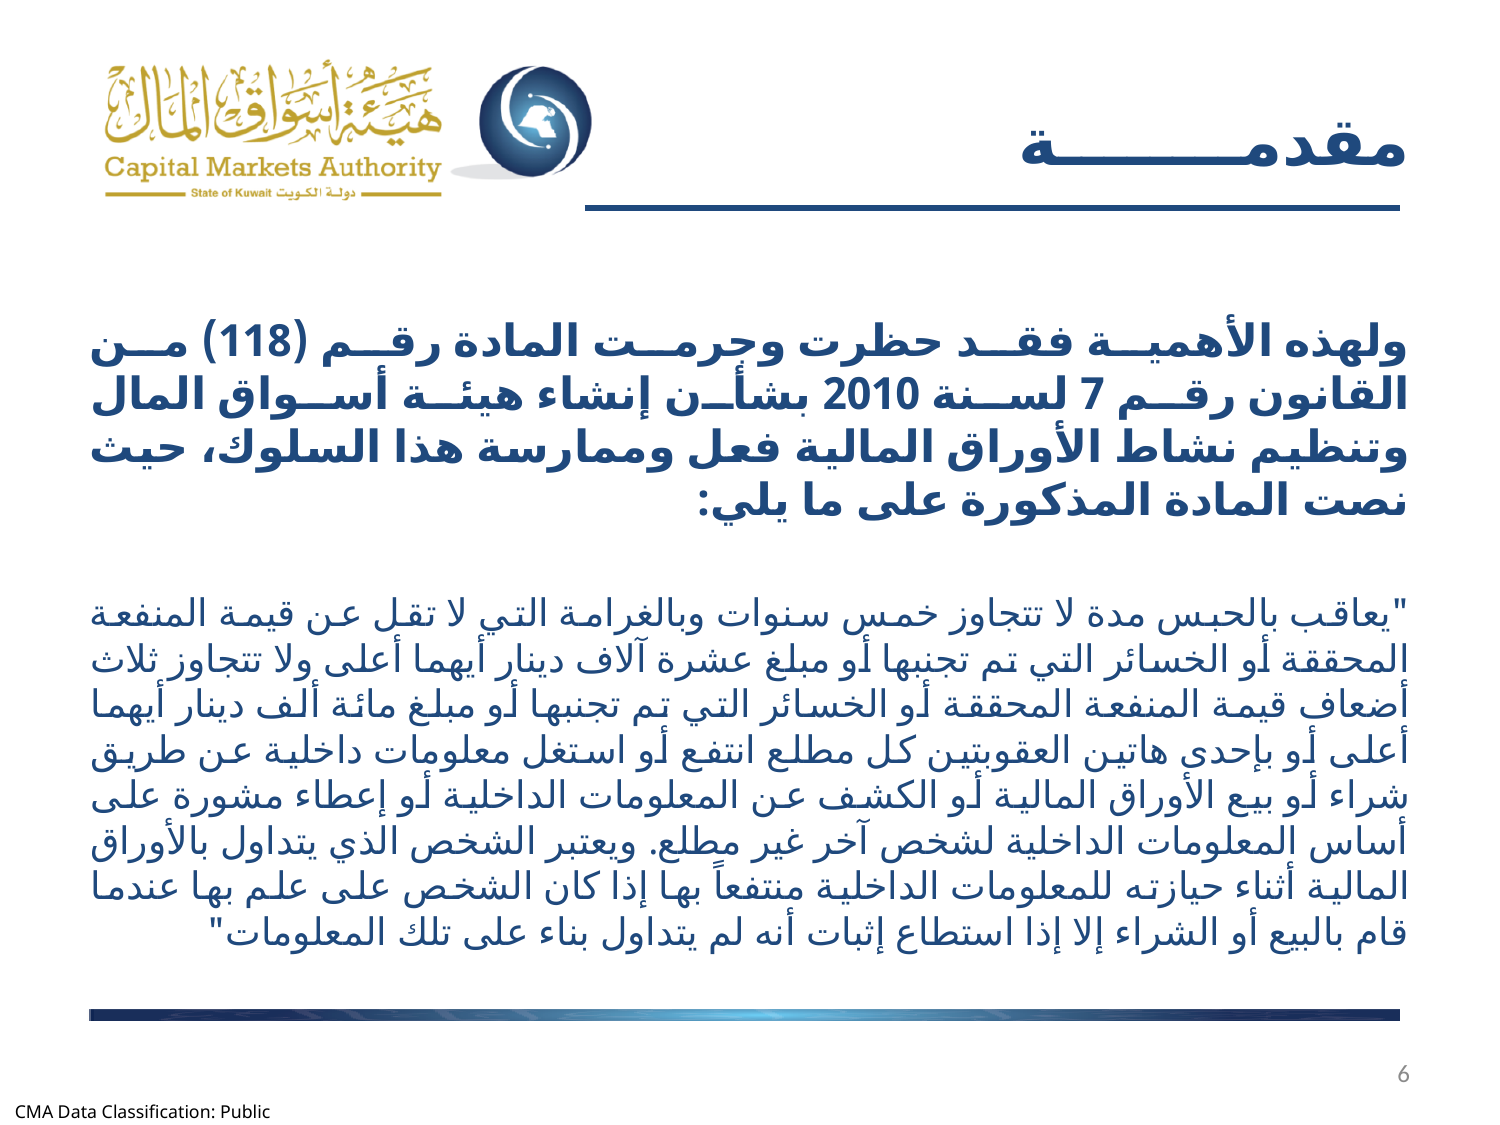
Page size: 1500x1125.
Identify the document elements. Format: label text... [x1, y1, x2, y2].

title مقدمــــــــة [460, 45, 1425, 233]
picture [87, 54, 608, 205]
picture [87, 1009, 1401, 1021]
list ولهذه الأهمية فقد حظرت وجرمت المادة رقم (118) من القانون رقم 7 لسنة 2010 بشأن إنشاء هيئة أسواق المال وتنظيم نشاط الأوراق المالية فعل وممارسة هذا السلوك، حيث نصت المادة المذكورة على ما يلي: "يعاقب بالحبس مدة لا تتجاوز خمس سنوات وبالغرامة التي لا تقل عن قيمة المنفعة المحققة أو الخسائر التي تم تجنبها أو مبلغ عشرة آلاف دينار أيهما أعلى ولا تتجاوز ثلاث أضعاف قيمة المنفعة المحققة أو الخسائر التي تم تجنبها أو مبلغ مائة ألف دينار أيهما أعلى أو بإحدى هاتين العقوبتين كل مطلع انتفع أو استغل معلومات داخلية عن طريق شراء أو بيع الأوراق المالية أو الكشف عن المعلومات الداخلية أو إعطاء مشورة على أساس المعلومات الداخلية لشخص آخر غير مطلع. ويعتبر الشخص الذي يتداول بالأوراق المالية أثناء حيازته للمعلومات الداخلية منتفعاً بها إذا كان الشخص على علم بها عندما قام بالبيع أو الشراء إلا إذا استطاع إثبات أنه لم يتداول بناء على تلك المعلومات" [75, 262, 1425, 1005]
slide_number 6 [1074, 1042, 1425, 1103]
